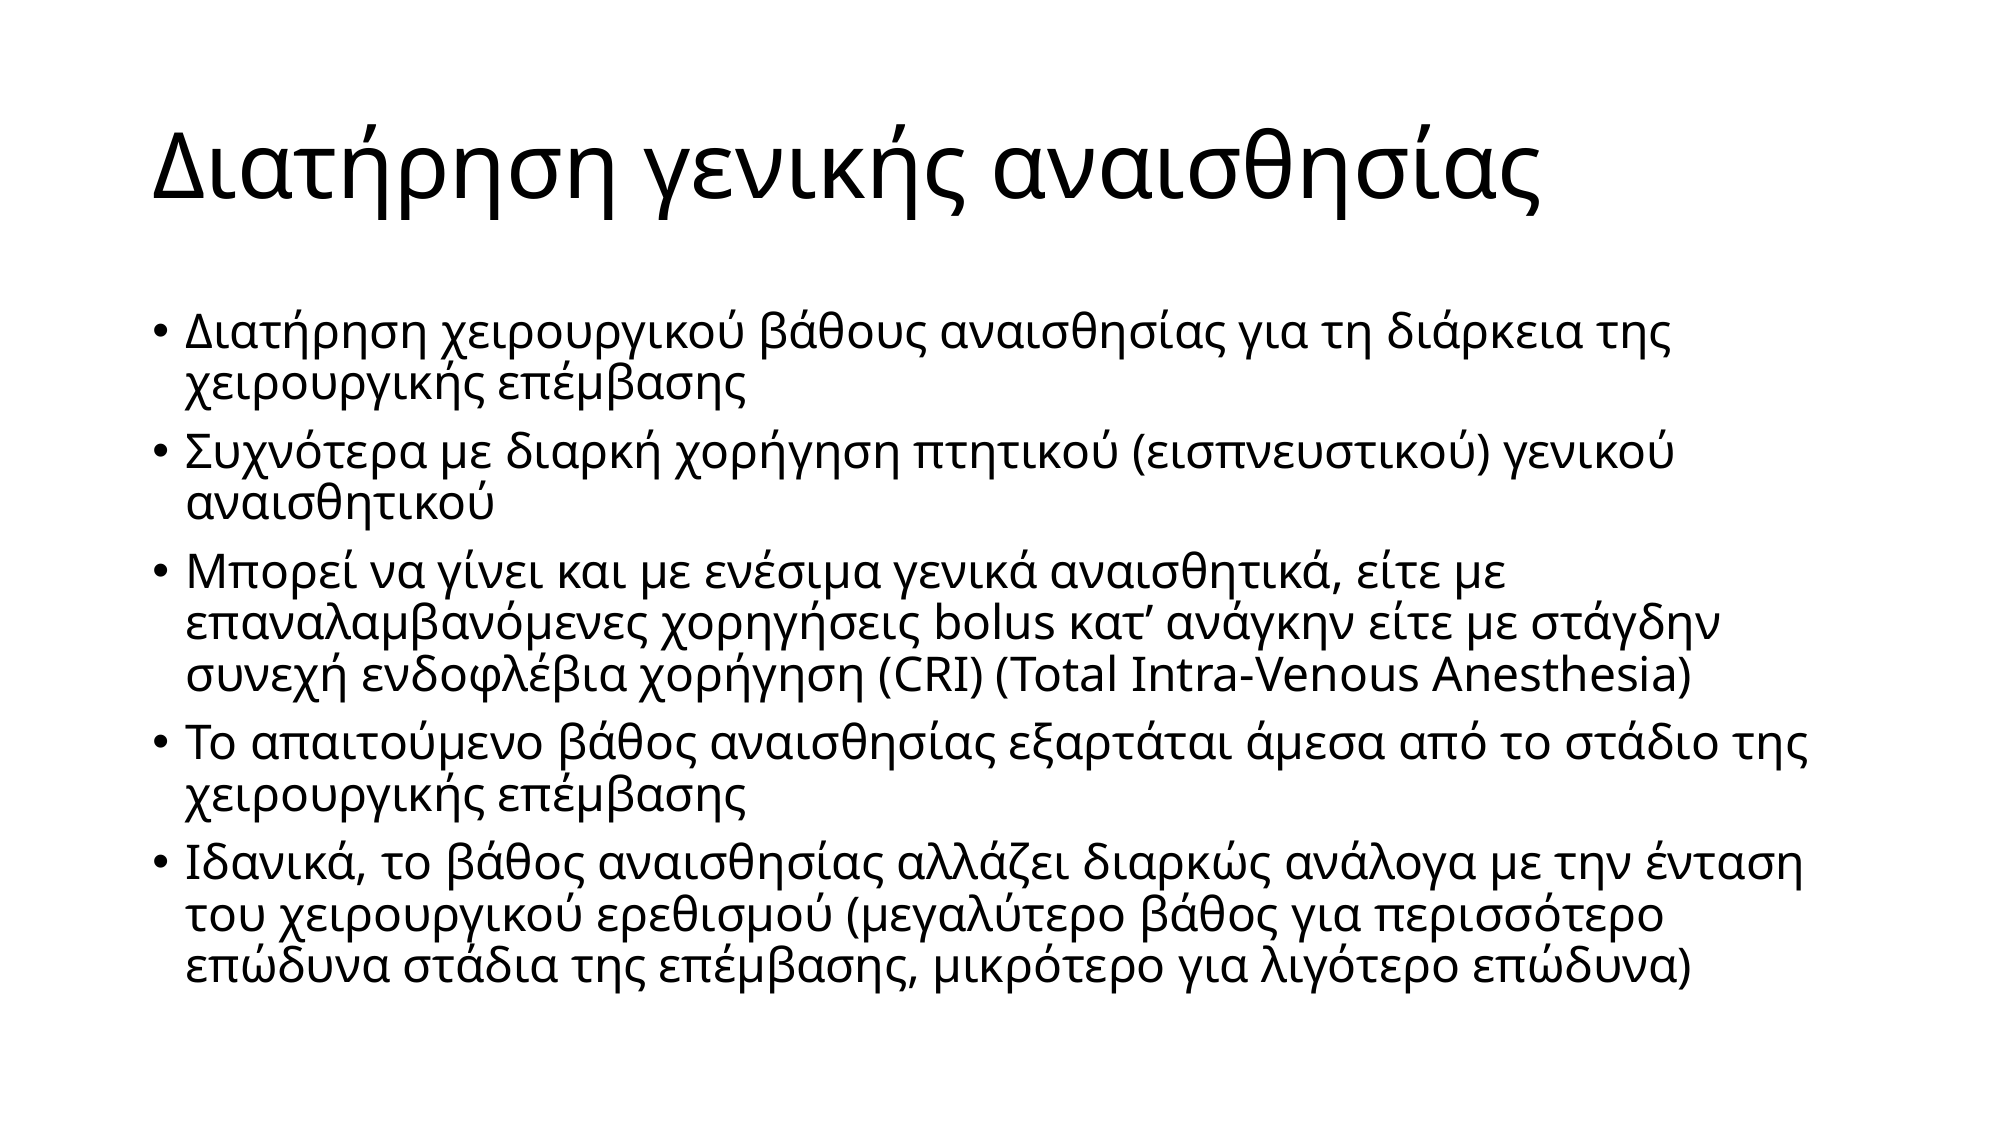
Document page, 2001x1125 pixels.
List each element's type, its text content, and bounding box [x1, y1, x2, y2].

list Διατήρηση χειρουργικού βάθους αναισθησίας για τη διάρκεια της χειρουργικής επέμβασης Συχνότερα με διαρκή χορήγηση πτητικού (εισπνευστικού) γενικού αναισθητικού Μπορεί να γίνει και με ενέσιμα γενικά αναισθητικά, είτε με επαναλαμβανόμενες χορηγήσεις bolus κατ’ ανάγκην είτε με στάγδην συνεχή ενδοφλέβια χορήγηση (CRI) (Total Intra-Venous Anesthesia) Το απαιτούμενο βάθος αναισθησίας εξαρτάται άμεσα από το στάδιο της χειρουργικής επέμβασης Ιδανικά, το βάθος αναισθησίας αλλάζει διαρκώς ανάλογα με την ένταση του χειρουργικού ερεθισμού (μεγαλύτερο βάθος για περισσότερο επώδυνα στάδια της επέμβασης, μικρότερο για λιγότερο επώδυνα) [137, 299, 1863, 1014]
title Διατήρηση γενικής αναισθησίας [137, 59, 1863, 278]
